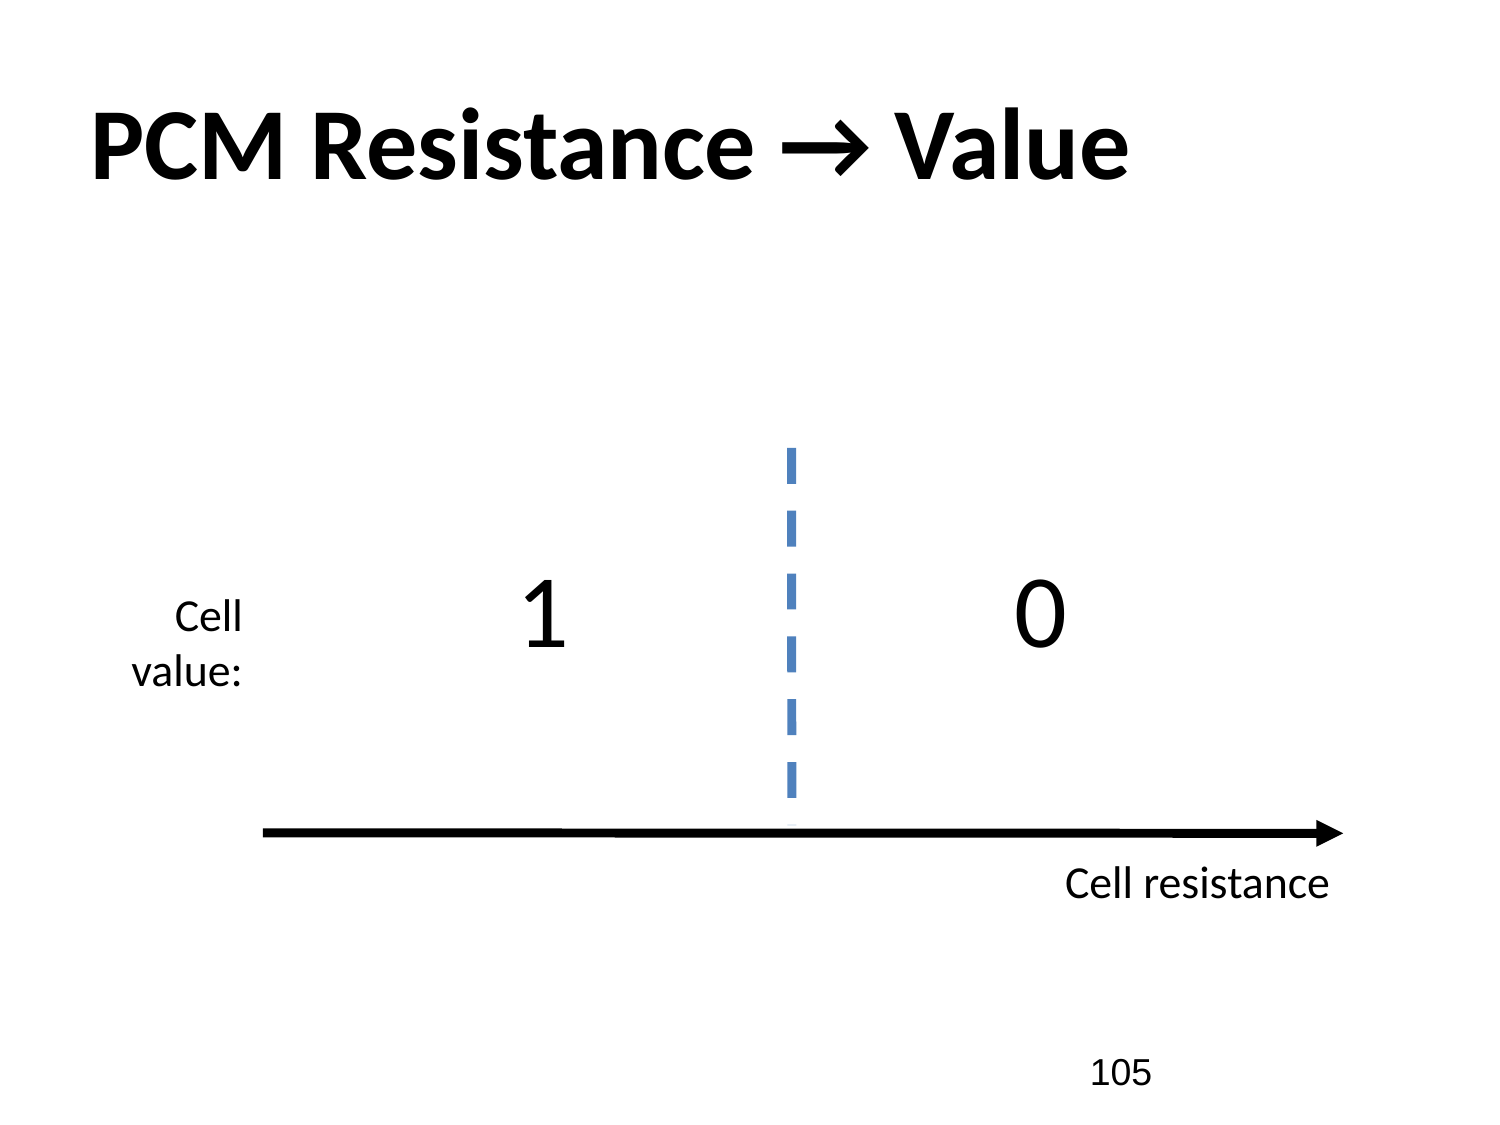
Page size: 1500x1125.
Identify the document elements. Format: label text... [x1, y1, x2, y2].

title PCM Resistance → Value [75, 44, 1425, 233]
text_box Cell resistance [1040, 847, 1341, 914]
text_box 0 [1004, 549, 1060, 675]
text_box 1 [506, 549, 561, 675]
slide_number 105 [1074, 1042, 1425, 1103]
text_box Cell value: [56, 580, 254, 701]
